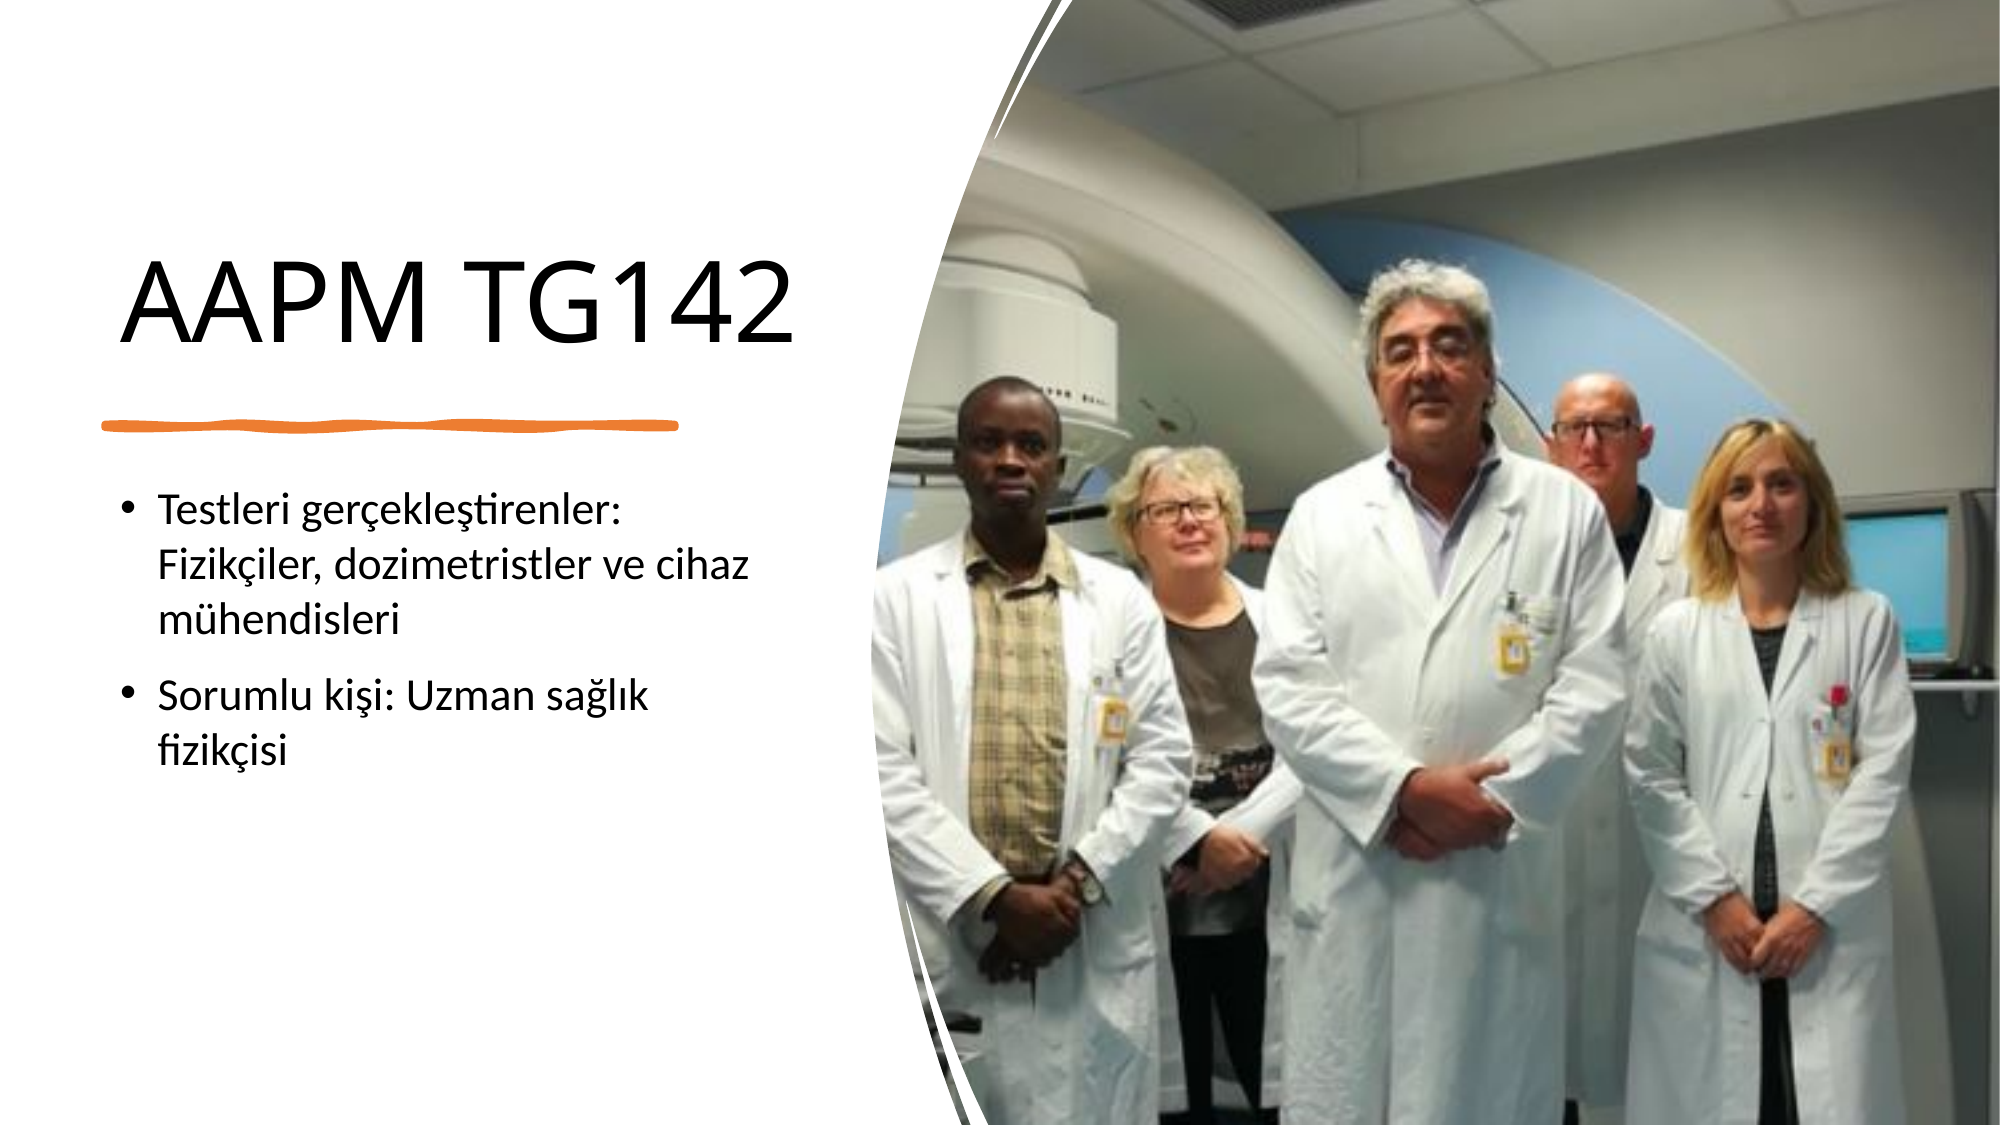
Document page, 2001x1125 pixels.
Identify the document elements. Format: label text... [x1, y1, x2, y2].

text_box [103, 421, 676, 431]
picture [871, 0, 2000, 1125]
list Testleri gerçekleştirenler: Fizikçiler, dozimetristler ve cihaz mühendisleri Sorumlu kişi: Uzman sağlık fizikçisi [105, 471, 802, 1016]
text_box [0, 0, 871, 1125]
title AAPM TG142 [105, 53, 822, 375]
